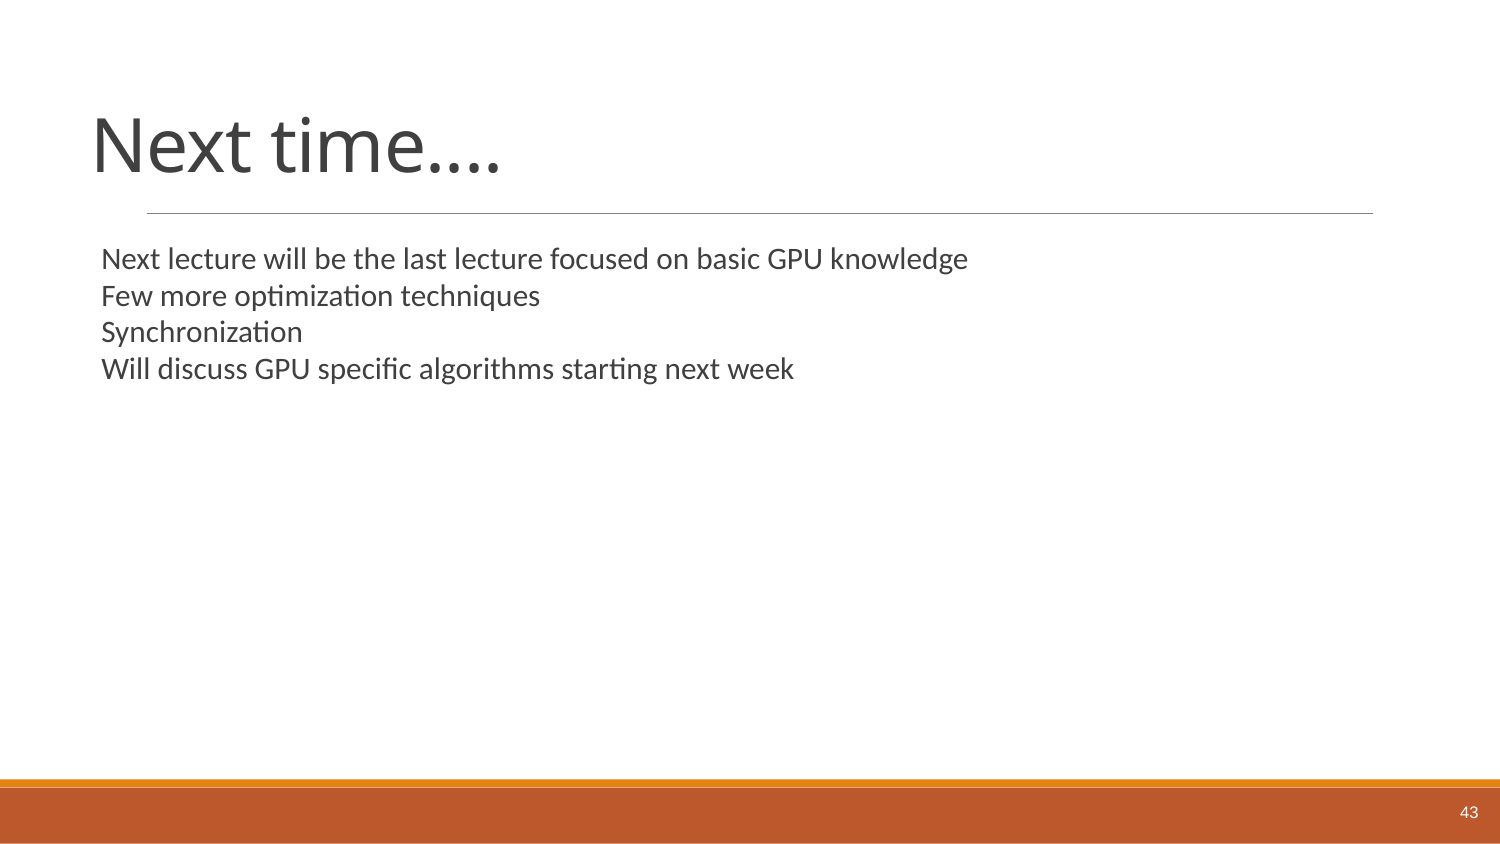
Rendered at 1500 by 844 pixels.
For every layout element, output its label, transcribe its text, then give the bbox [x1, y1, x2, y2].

list Next lecture will be the last lecture focused on basic GPU knowledge Few more optimization techniques Synchronization Will discuss GPU specific algorithms starting next week [75, 227, 1425, 808]
slide_number 43 [1403, 779, 1494, 844]
title Next time.... [75, 33, 1425, 203]
